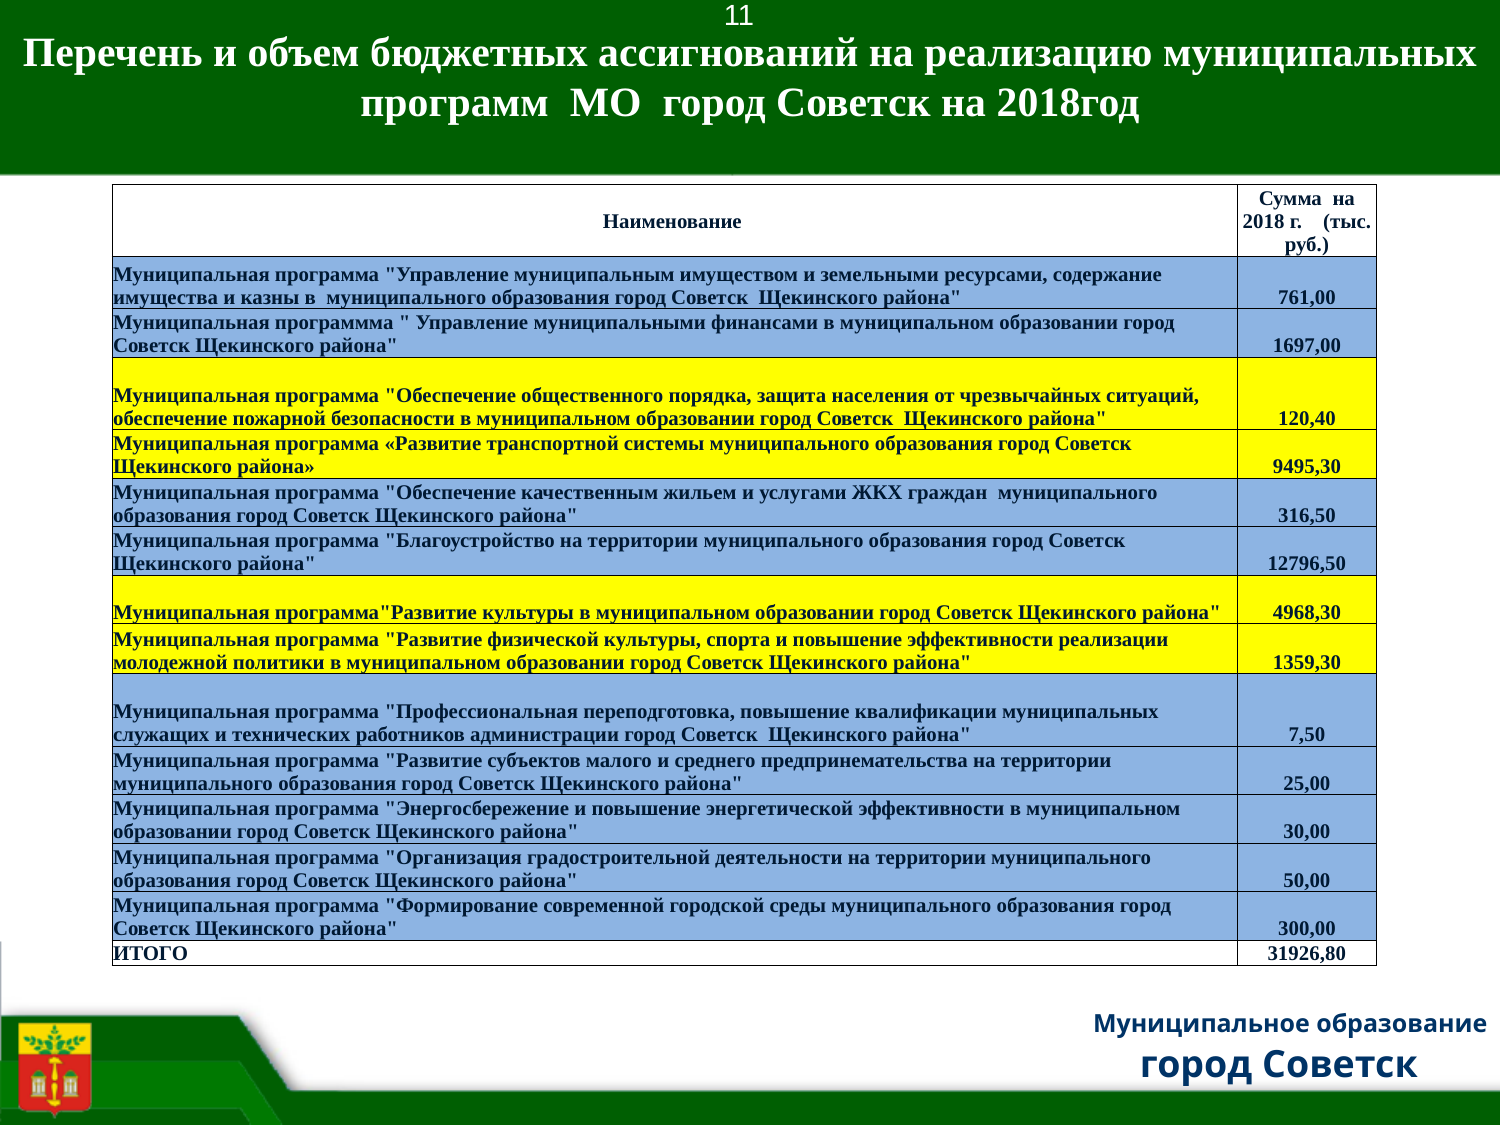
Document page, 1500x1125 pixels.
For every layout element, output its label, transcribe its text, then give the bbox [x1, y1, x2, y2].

table_cell Муниципальная программа "Развитие физической культуры, спорта и повышение эффективности реализации молодежной политики в муниципальном образовании город Советск Щекинского района" [113, 624, 1237, 673]
table_cell 316,50 [1238, 479, 1376, 526]
table_cell Муниципальная программа "Благоустройство на территории муниципального образования город Советск Щекинского района" [113, 527, 1237, 575]
table_cell 12796,50 [1238, 527, 1376, 575]
table_cell 50,00 [1238, 844, 1376, 891]
table_cell Муниципальная программа «Развитие транспортной системы муниципального образования город Советск Щекинского района» [113, 430, 1237, 478]
table_cell 1697,00 [1238, 309, 1376, 357]
table_cell Муниципальная программа "Формирование современной городской среды муниципального образования город Советск Щекинского района" [113, 892, 1237, 940]
table_cell Муниципальная программа "Энергосбережение и повышение энергетической эффективности в муниципальном образовании город Советск Щекинского района" [113, 795, 1237, 843]
table_cell Муниципальная программа "Профессиональная переподготовка, повышение квалификации муниципальных служащих и технических работников администрации город Советск Щекинского района" [113, 674, 1237, 746]
table_cell Муниципальная программа "Обеспечение общественного порядка, защита населения от чрезвычайных ситуаций, обеспечение пожарной безопасности в муниципальном образовании город Советск Щекинского района" [113, 358, 1237, 429]
table_cell Муниципальная программа "Управление муниципальным имуществом и земельными ресурсами, содержание имущества и казны в муниципального образования город Советск Щекинского района" [113, 257, 1237, 308]
table_header Наименование [113, 185, 1237, 256]
table_cell 30,00 [1238, 795, 1376, 843]
table_cell Муниципальная программа"Развитие культуры в муниципальном образовании город Советск Щекинского района" [113, 576, 1237, 623]
table_cell 120,40 [1238, 358, 1376, 429]
text_box Перечень и объем бюджетных ассигнований на реализацию муниципальных программ МО город Советск на 2018год [0, 75, 1500, 132]
table_cell 761,00 [1238, 257, 1376, 308]
table_cell 31926,80 [1238, 941, 1376, 965]
table_cell 300,00 [1238, 892, 1376, 940]
table_cell Муниципальная программма " Управление муниципальными финансами в муниципальном образовании город Советск Щекинского района" [113, 309, 1237, 357]
table_cell Муниципальная программа "Организация градостроительной деятельности на территории муниципального образования город Советск Щекинского района" [113, 844, 1237, 891]
table_cell 7,50 [1238, 674, 1376, 746]
table_header Сумма на 2018 г. (тыс. руб.) [1238, 185, 1376, 256]
table_cell 4968,30 [1238, 576, 1376, 623]
table_cell Муниципальная программа "Развитие субъектов малого и среднего предпринемательства на территории муниципального образования город Советск Щекинского района" [113, 747, 1237, 794]
table_cell 1359,30 [1238, 624, 1376, 673]
text_box Муниципальное образование [1078, 999, 1500, 1045]
table_cell Муниципальная программа "Обеспечение качественным жильем и услугами ЖКХ граждан муниципального образования город Советск Щекинского района" [113, 479, 1237, 526]
text_box [0, 0, 1500, 75]
table_cell ИТОГО [113, 941, 1237, 965]
table_cell 9495,30 [1238, 430, 1376, 478]
table_cell 25,00 [1238, 747, 1376, 794]
picture [0, 132, 1500, 1125]
text_box город Советск [1124, 1045, 1500, 1093]
